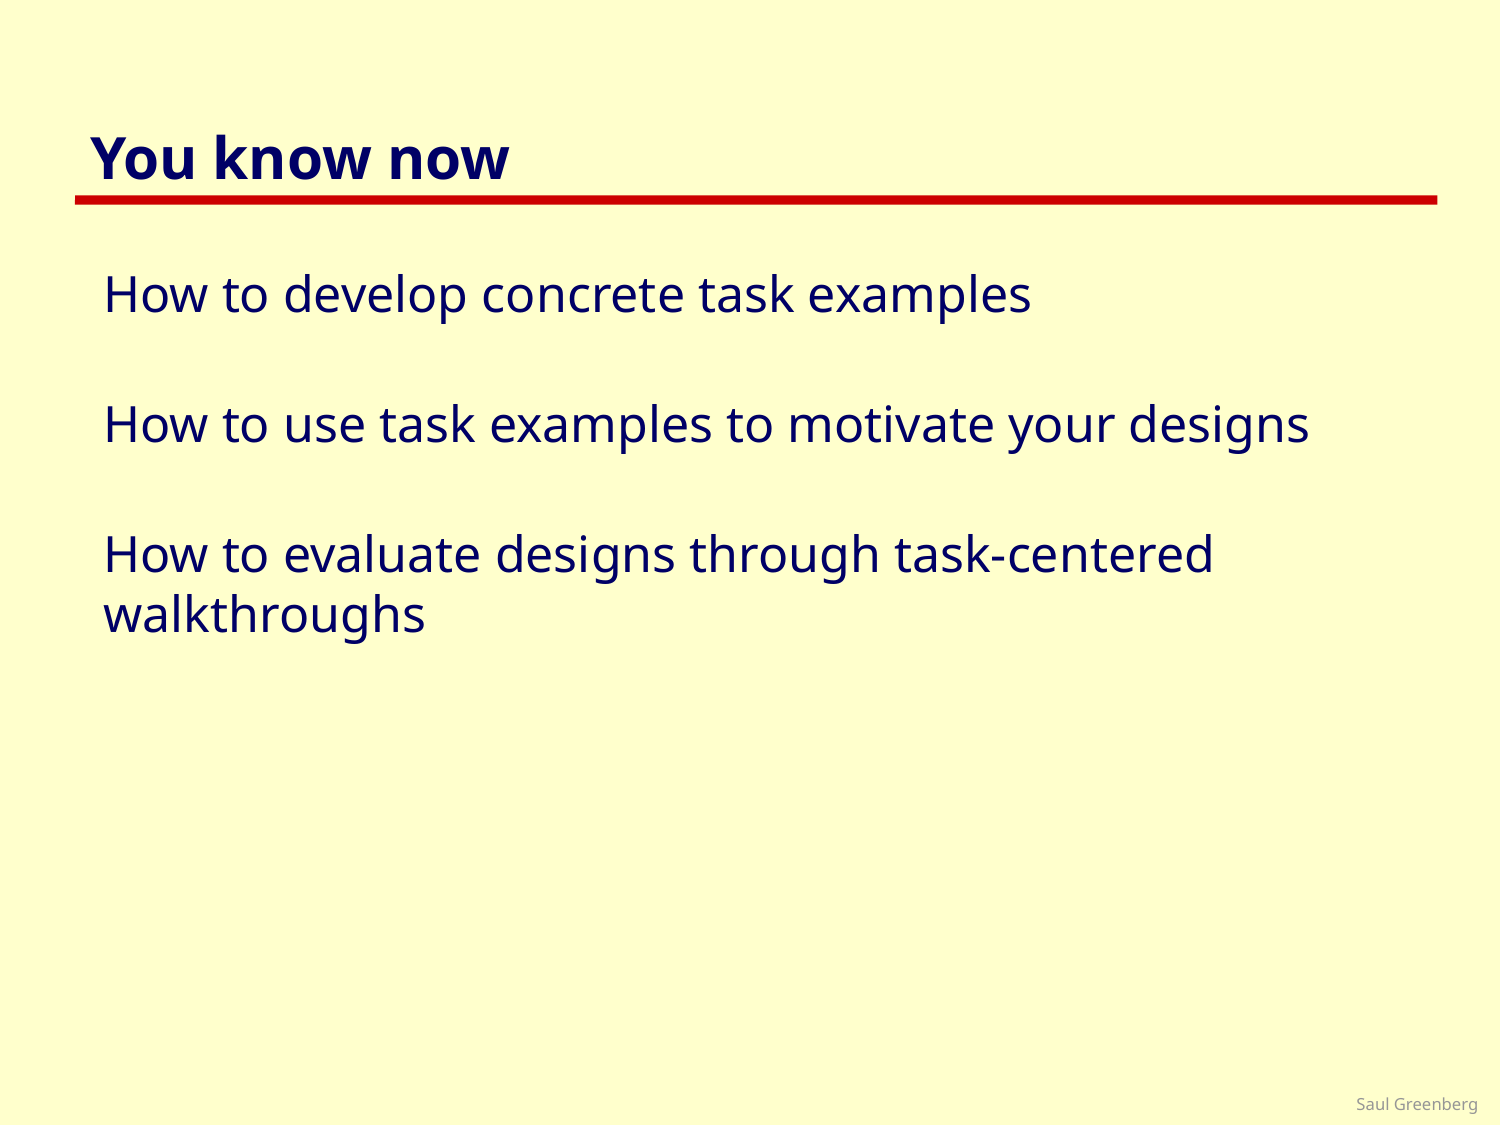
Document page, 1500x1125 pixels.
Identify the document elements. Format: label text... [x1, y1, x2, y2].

list How to develop concrete task examples How to use task examples to motivate your designs How to evaluate designs through task-centered walkthroughs [88, 255, 1436, 1047]
title You know now [75, 112, 1436, 200]
